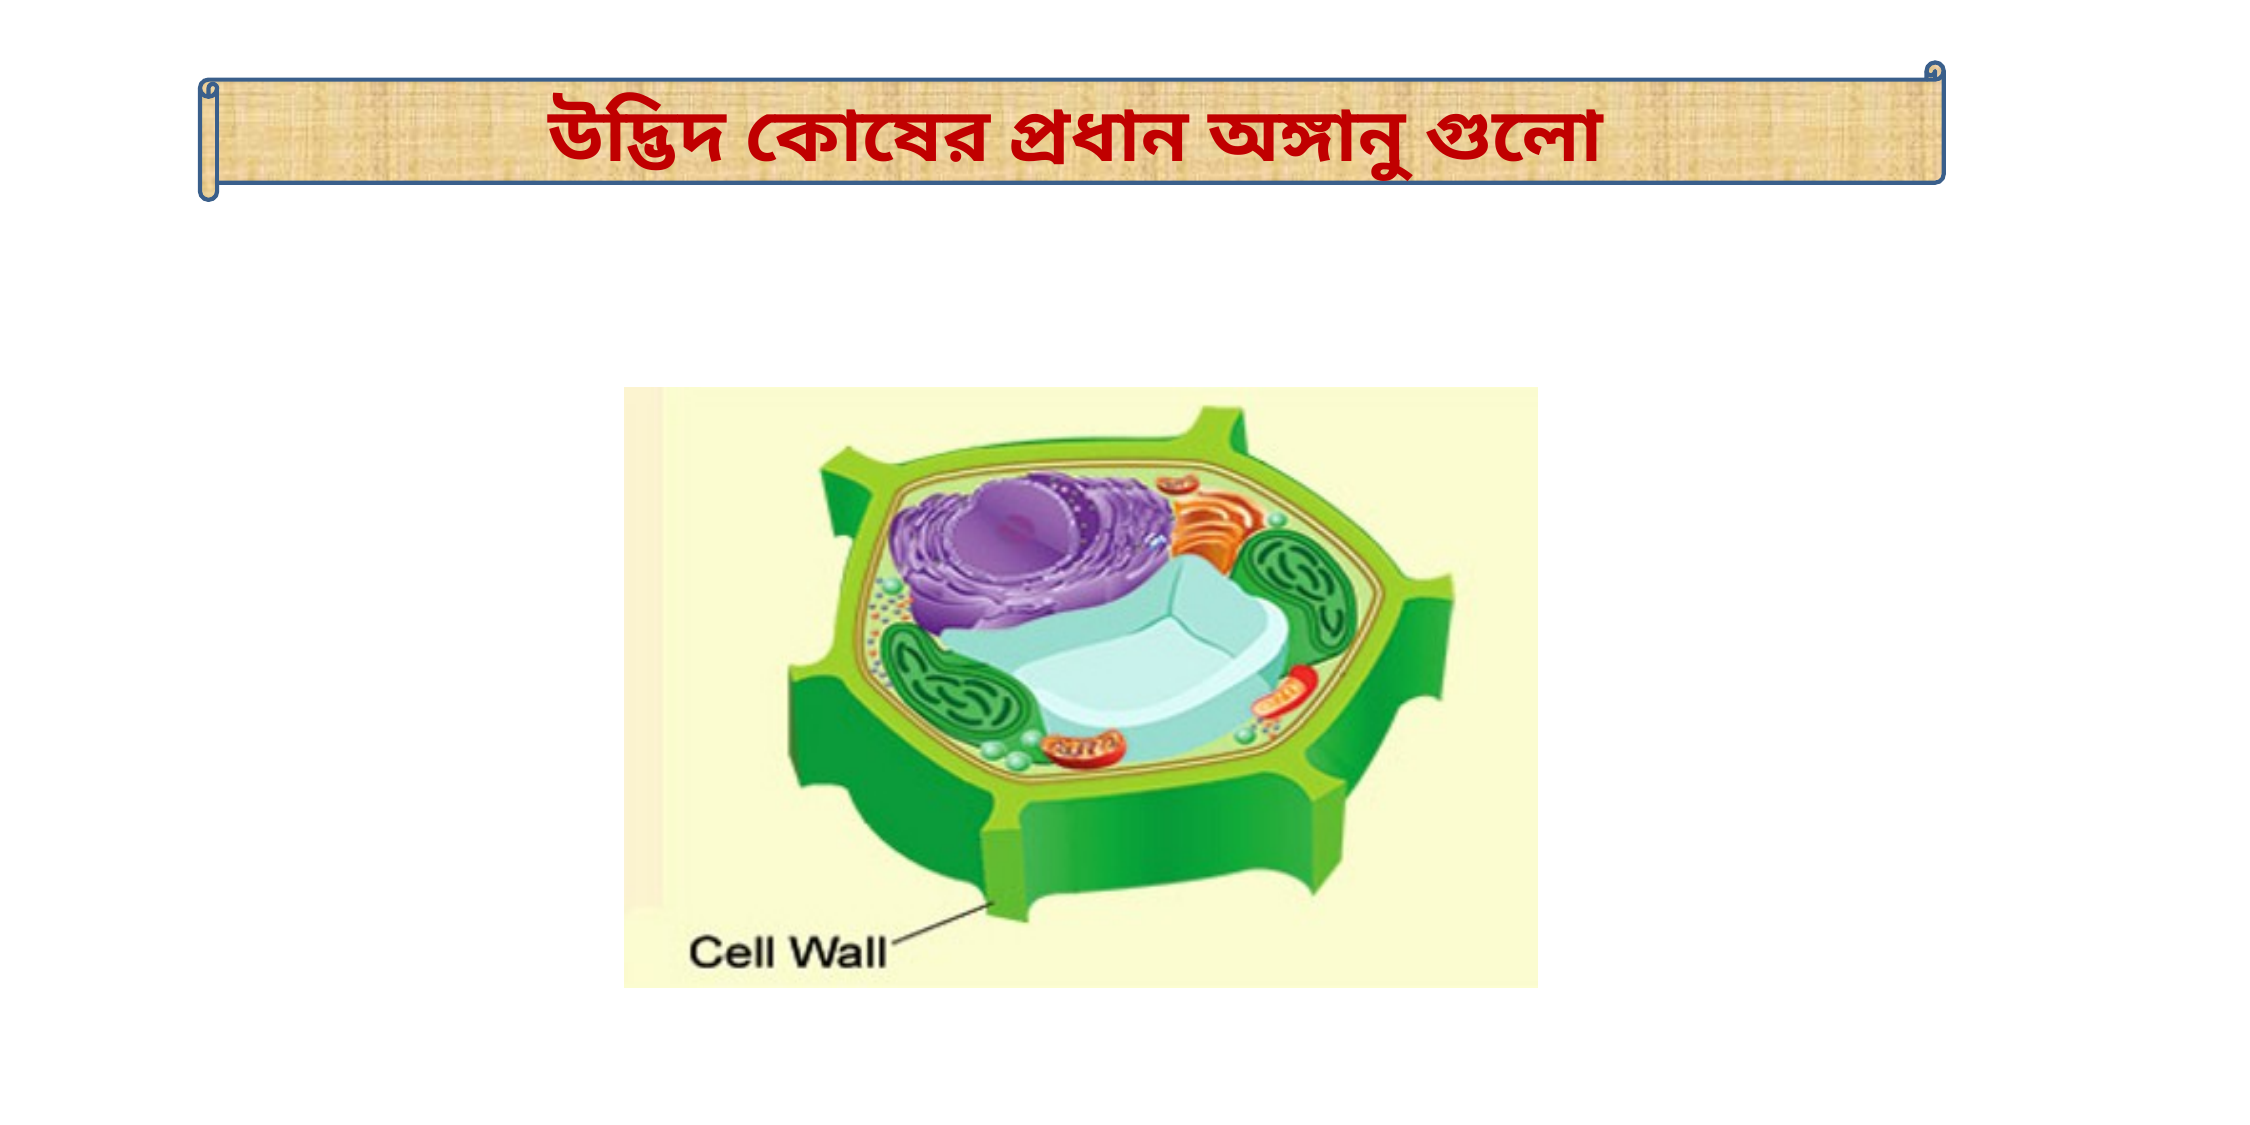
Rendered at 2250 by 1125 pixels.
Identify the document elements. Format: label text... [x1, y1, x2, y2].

text_box উদ্ভিদ কোষের প্রধান অঙ্গানু গুলো [197, 60, 1946, 202]
picture [624, 387, 1538, 988]
